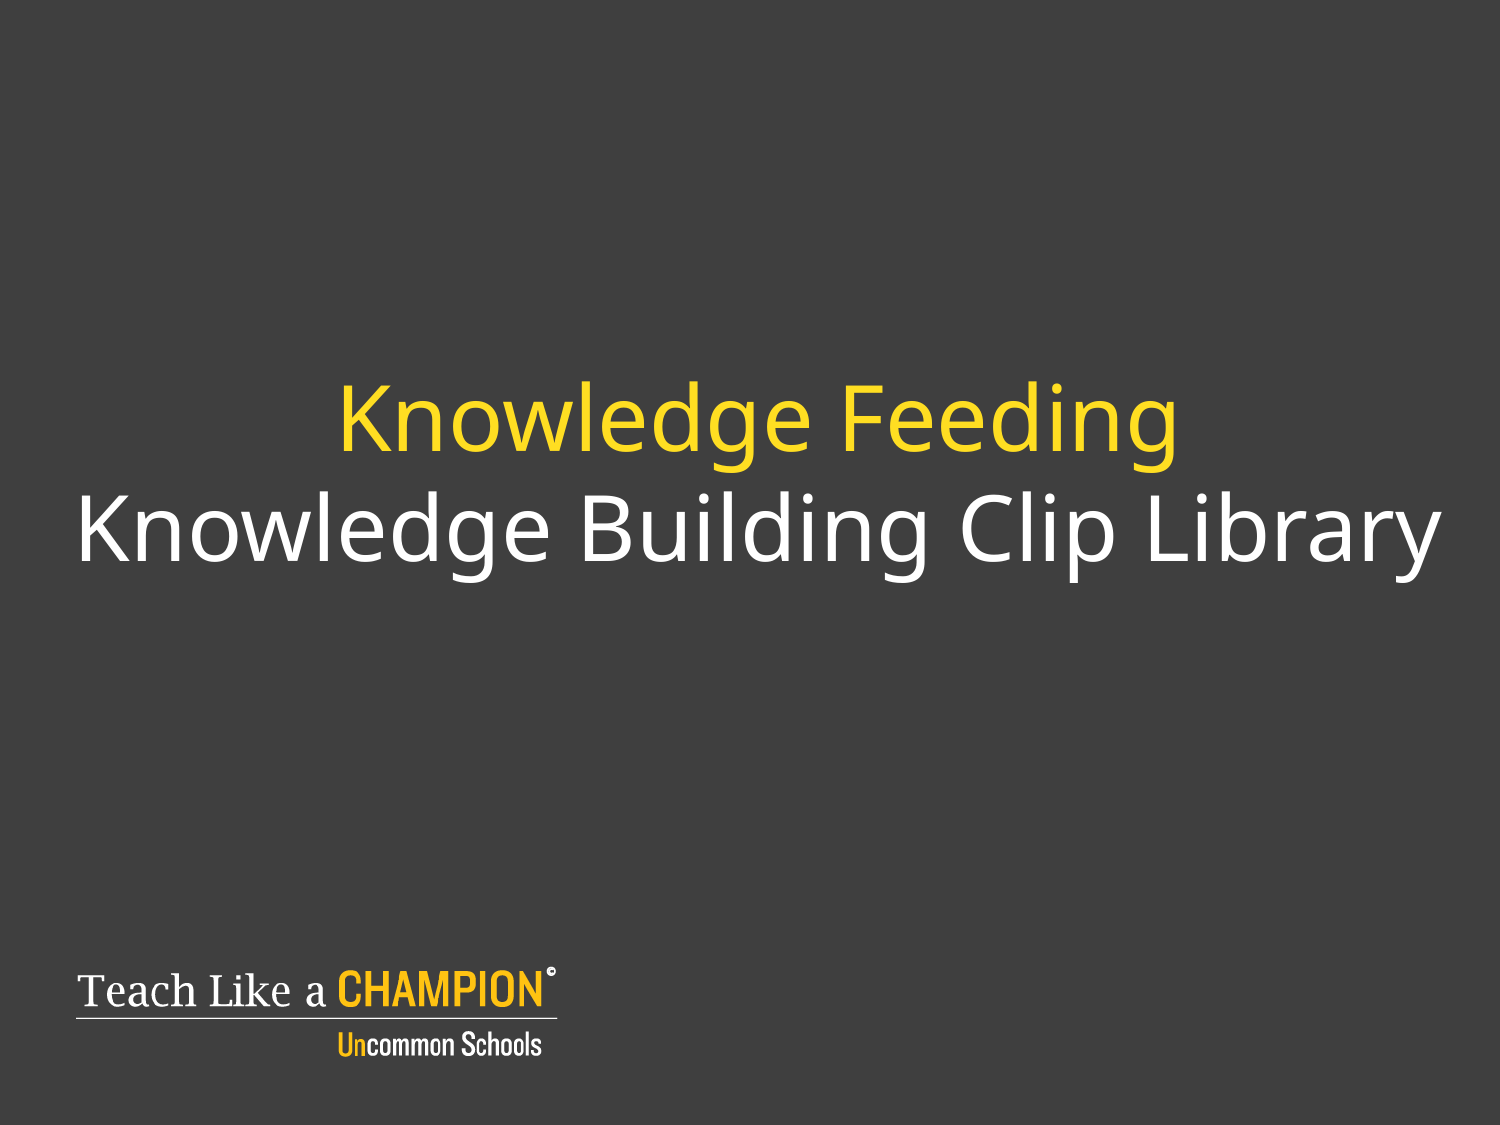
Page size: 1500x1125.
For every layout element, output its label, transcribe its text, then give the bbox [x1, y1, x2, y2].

title Knowledge Feeding Knowledge Building Clip Library [18, 349, 1500, 591]
picture [73, 962, 561, 1060]
